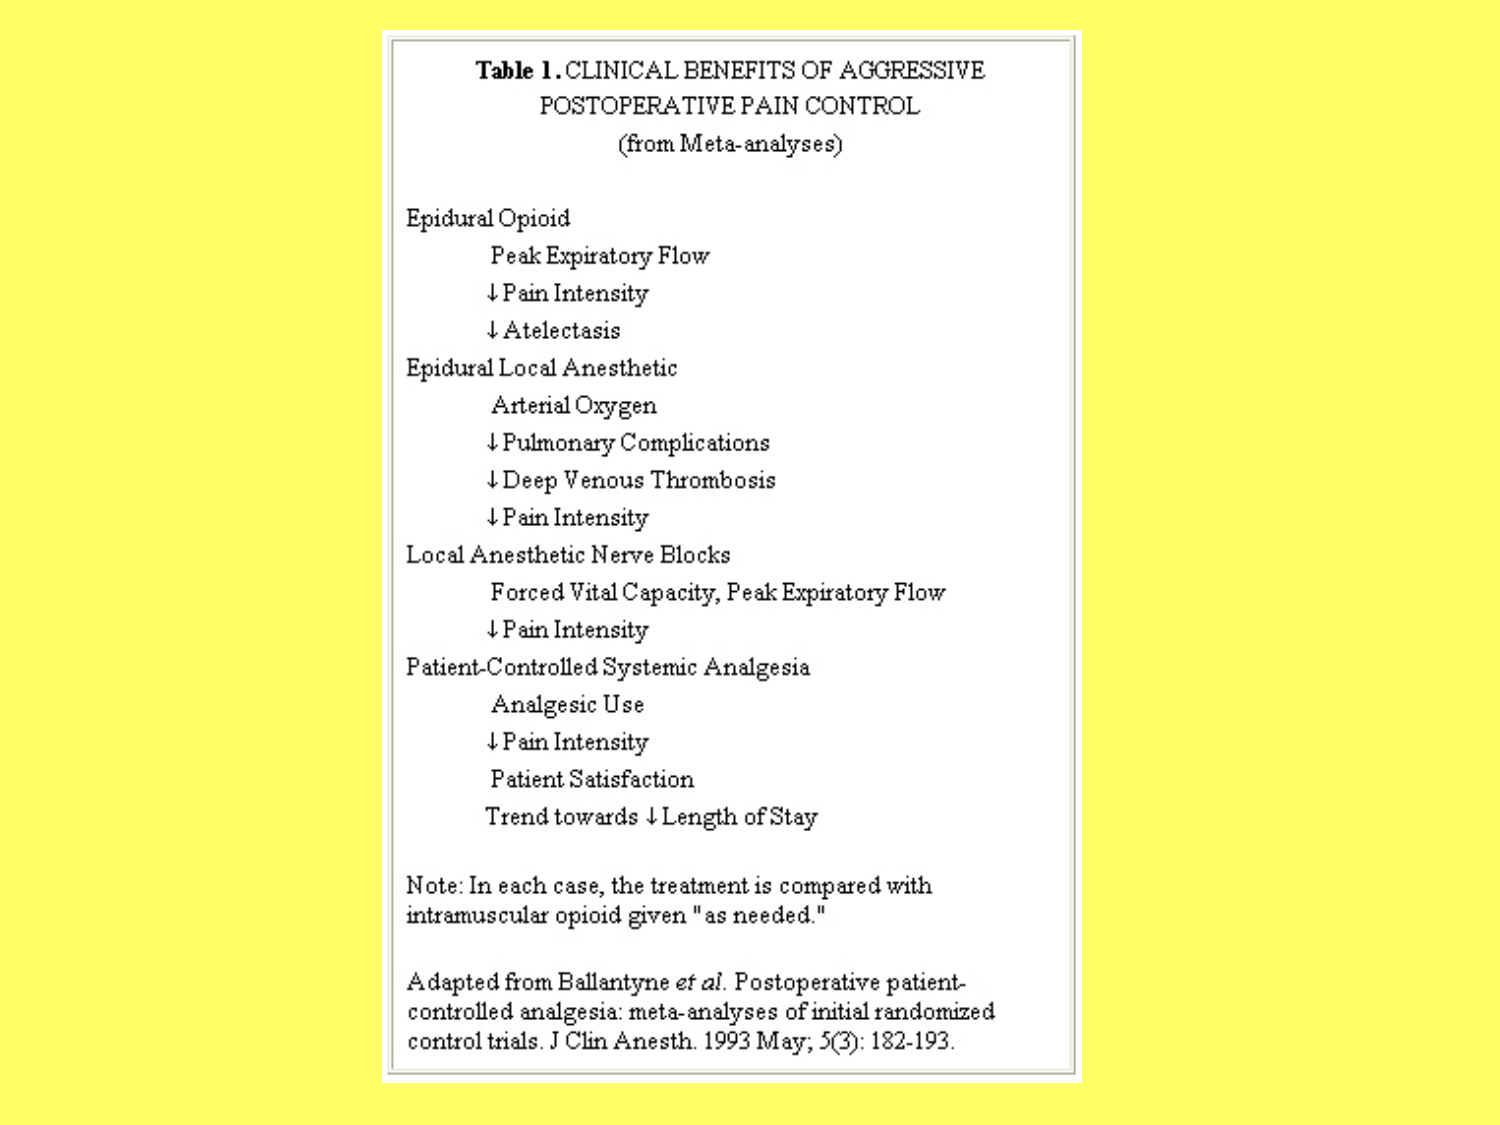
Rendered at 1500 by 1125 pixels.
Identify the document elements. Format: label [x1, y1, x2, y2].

list [381, 30, 1082, 1083]
